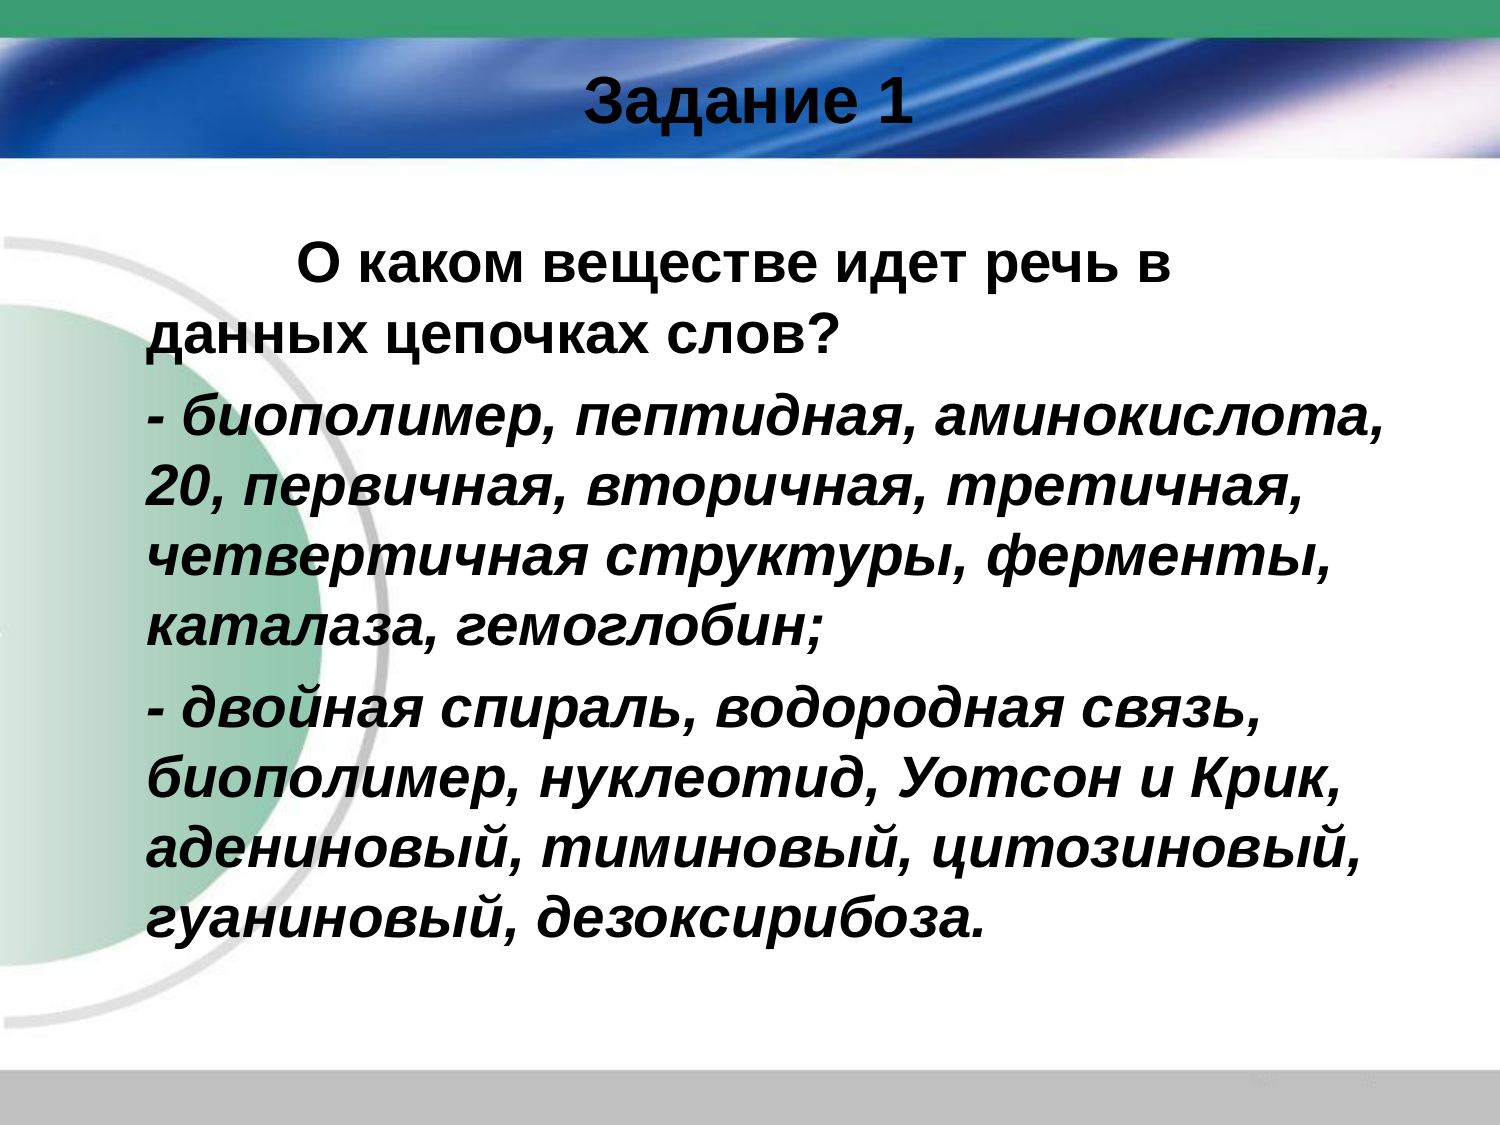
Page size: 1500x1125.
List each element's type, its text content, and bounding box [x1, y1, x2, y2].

title Задание 1 [74, 44, 1424, 150]
list О каком веществе идет речь в данных цепочках слов? - биополимер, пептидная, аминокислота, 20, первичная, вторичная, третичная, четвертичная структуры, ферменты, каталаза, гемоглобин; - двойная спираль, водородная связь, биополимер, нуклеотид, Уотсон и Крик, адениновый, тиминовый, цитозиновый, гуаниновый, дезоксирибоза. [74, 207, 1426, 1048]
picture [0, 0, 1500, 1125]
